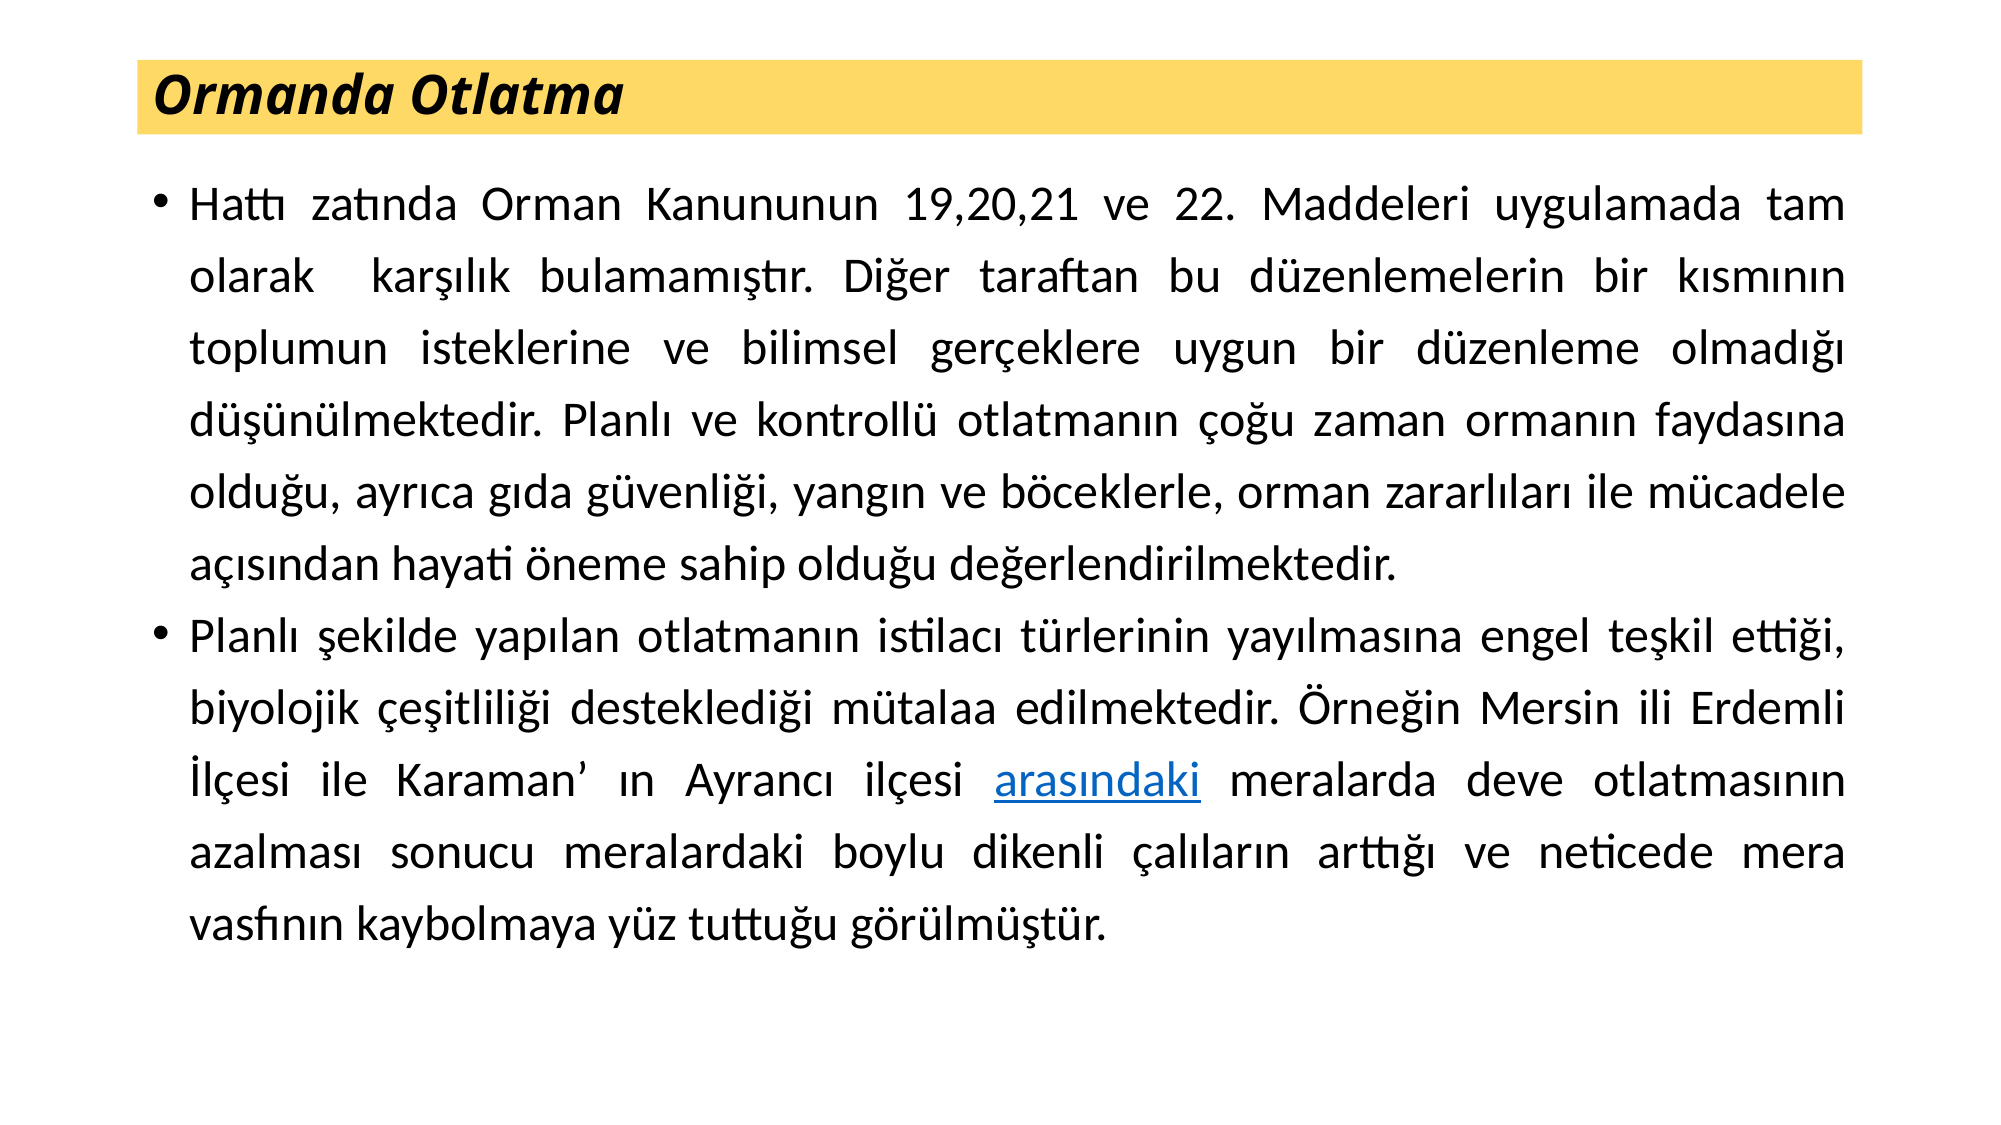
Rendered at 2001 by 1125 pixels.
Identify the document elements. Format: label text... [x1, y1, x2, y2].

title Ormanda Otlatma [137, 59, 1863, 135]
list Hattı zatında Orman Kanununun 19,20,21 ve 22. Maddeleri uygulamada tam olarak karşılık bulamamıştır. Diğer taraftan bu düzenlemelerin bir kısmının toplumun isteklerine ve bilimsel gerçeklere uygun bir düzenleme olmadığı düşünülmektedir. Planlı ve kontrollü otlatmanın çoğu zaman ormanın faydasına olduğu, ayrıca gıda güvenliği, yangın ve böceklerle, orman zararlıları ile mücadele açısından hayati öneme sahip olduğu değerlendirilmektedir. Planlı şekilde yapılan otlatmanın istilacı türlerinin yayılmasına engel teşkil ettiği, biyolojik çeşitliliği desteklediği mütalaa edilmektedir. Örneğin Mersin ili Erdemli İlçesi ile Karaman’ ın Ayrancı ilçesi arasındaki meralarda deve otlatmasının azalması sonucu meralardaki boylu dikenli çalıların arttığı ve neticede mera vasfının kaybolmaya yüz tuttuğu görülmüştür. [137, 151, 1863, 1014]
